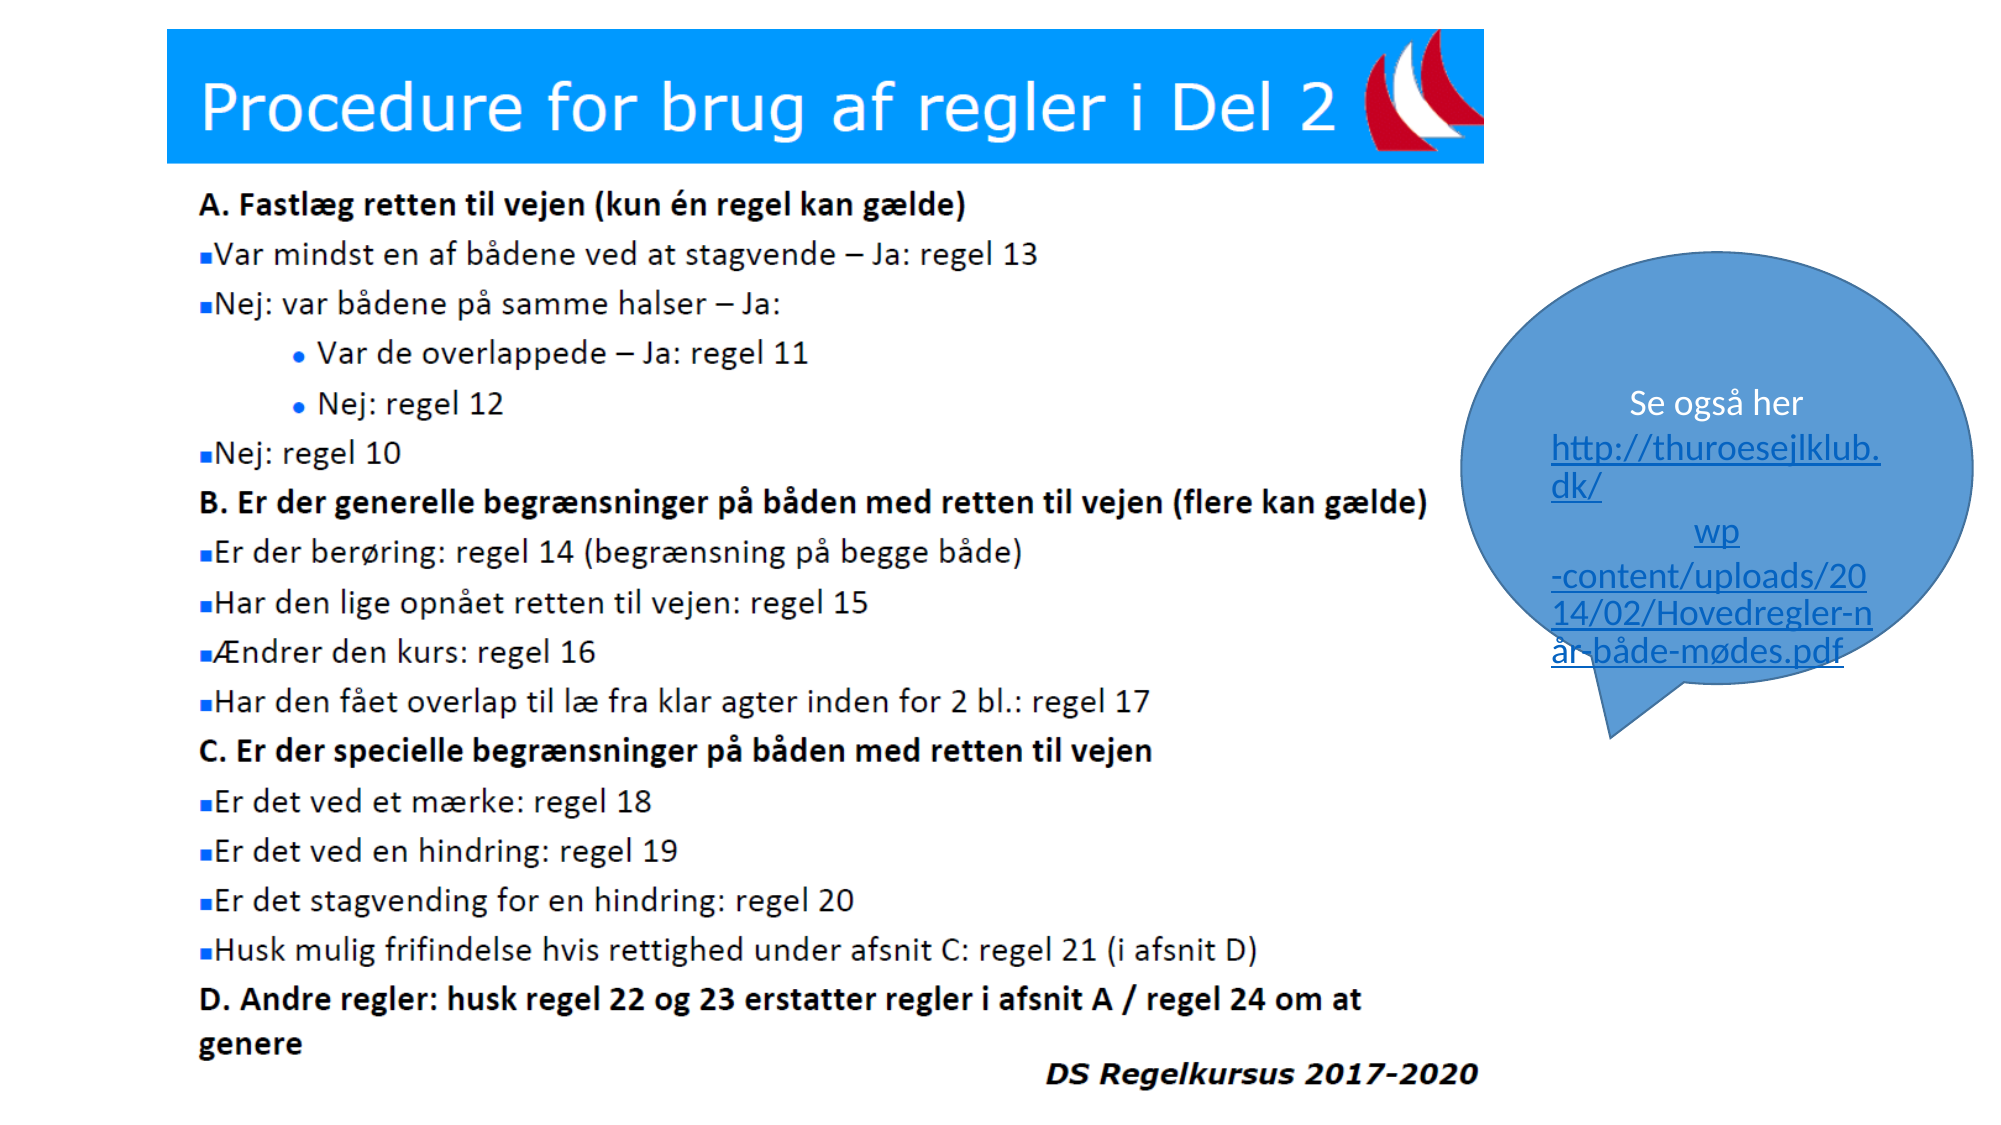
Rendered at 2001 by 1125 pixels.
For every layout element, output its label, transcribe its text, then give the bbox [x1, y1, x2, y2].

text_box Se også her http://thuroesejlklub.dk/wp-content/uploads/2014/02/Hovedregler-når-både-mødes.pdf [1484, 251, 1974, 740]
picture [167, 29, 1484, 1098]
